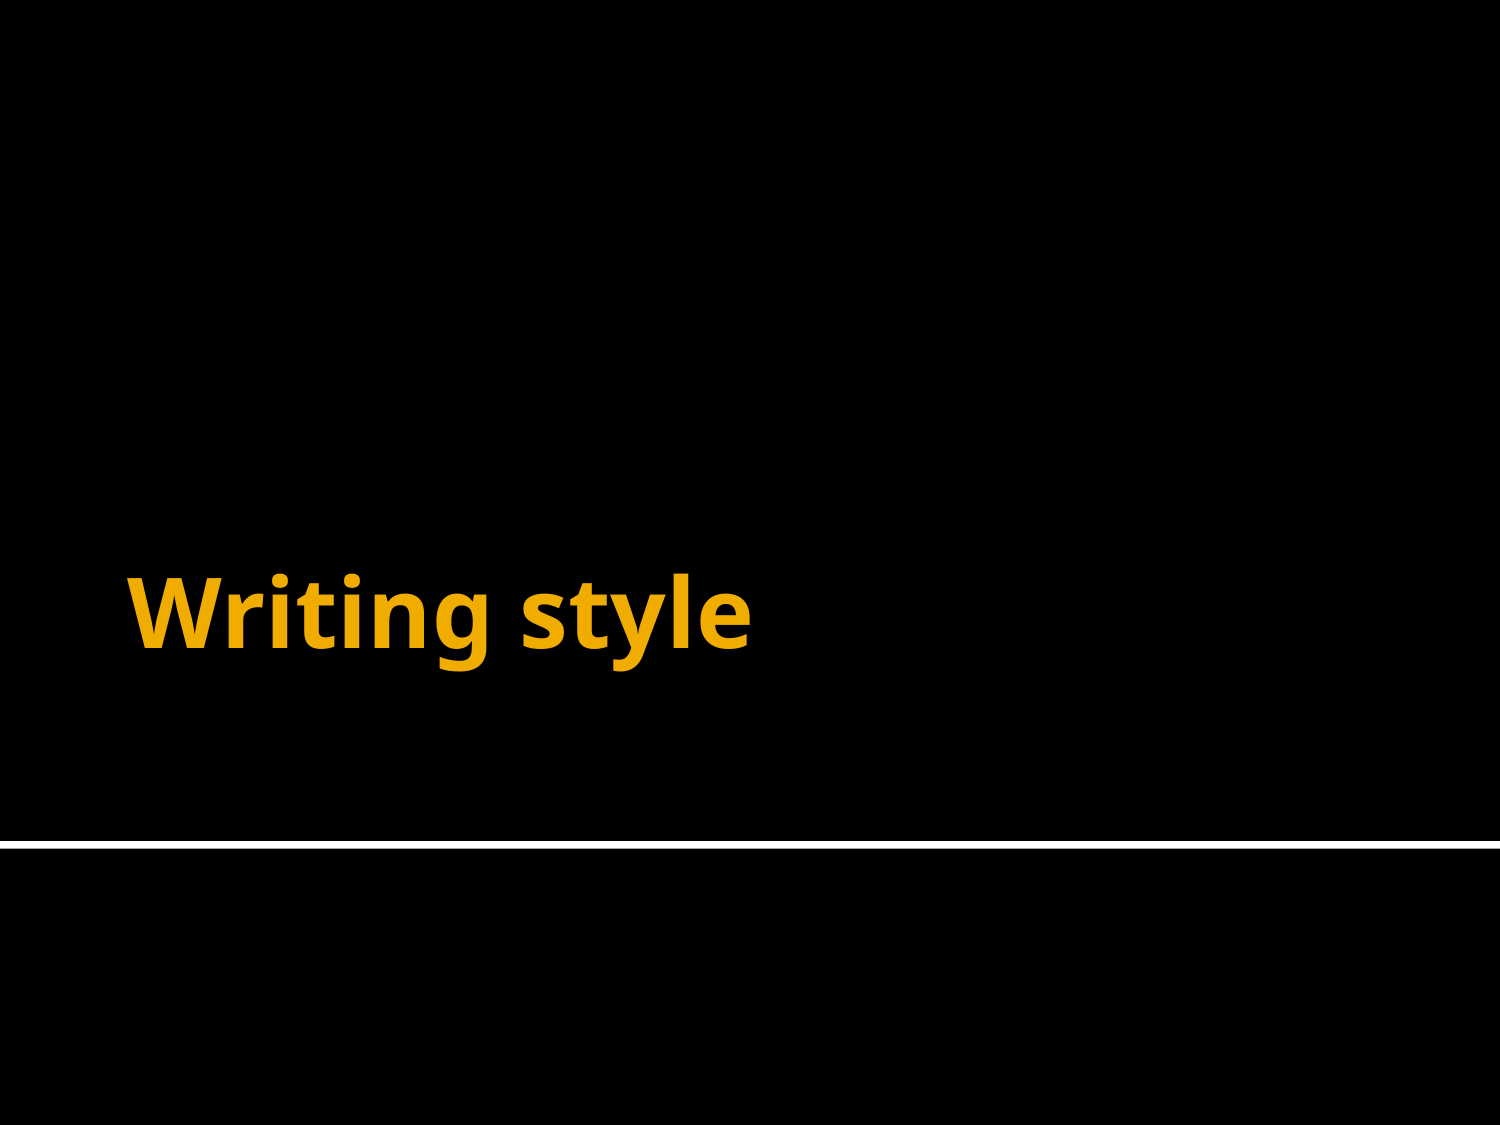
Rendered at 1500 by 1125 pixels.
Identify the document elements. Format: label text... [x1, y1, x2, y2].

title Writing style [112, 550, 1438, 825]
